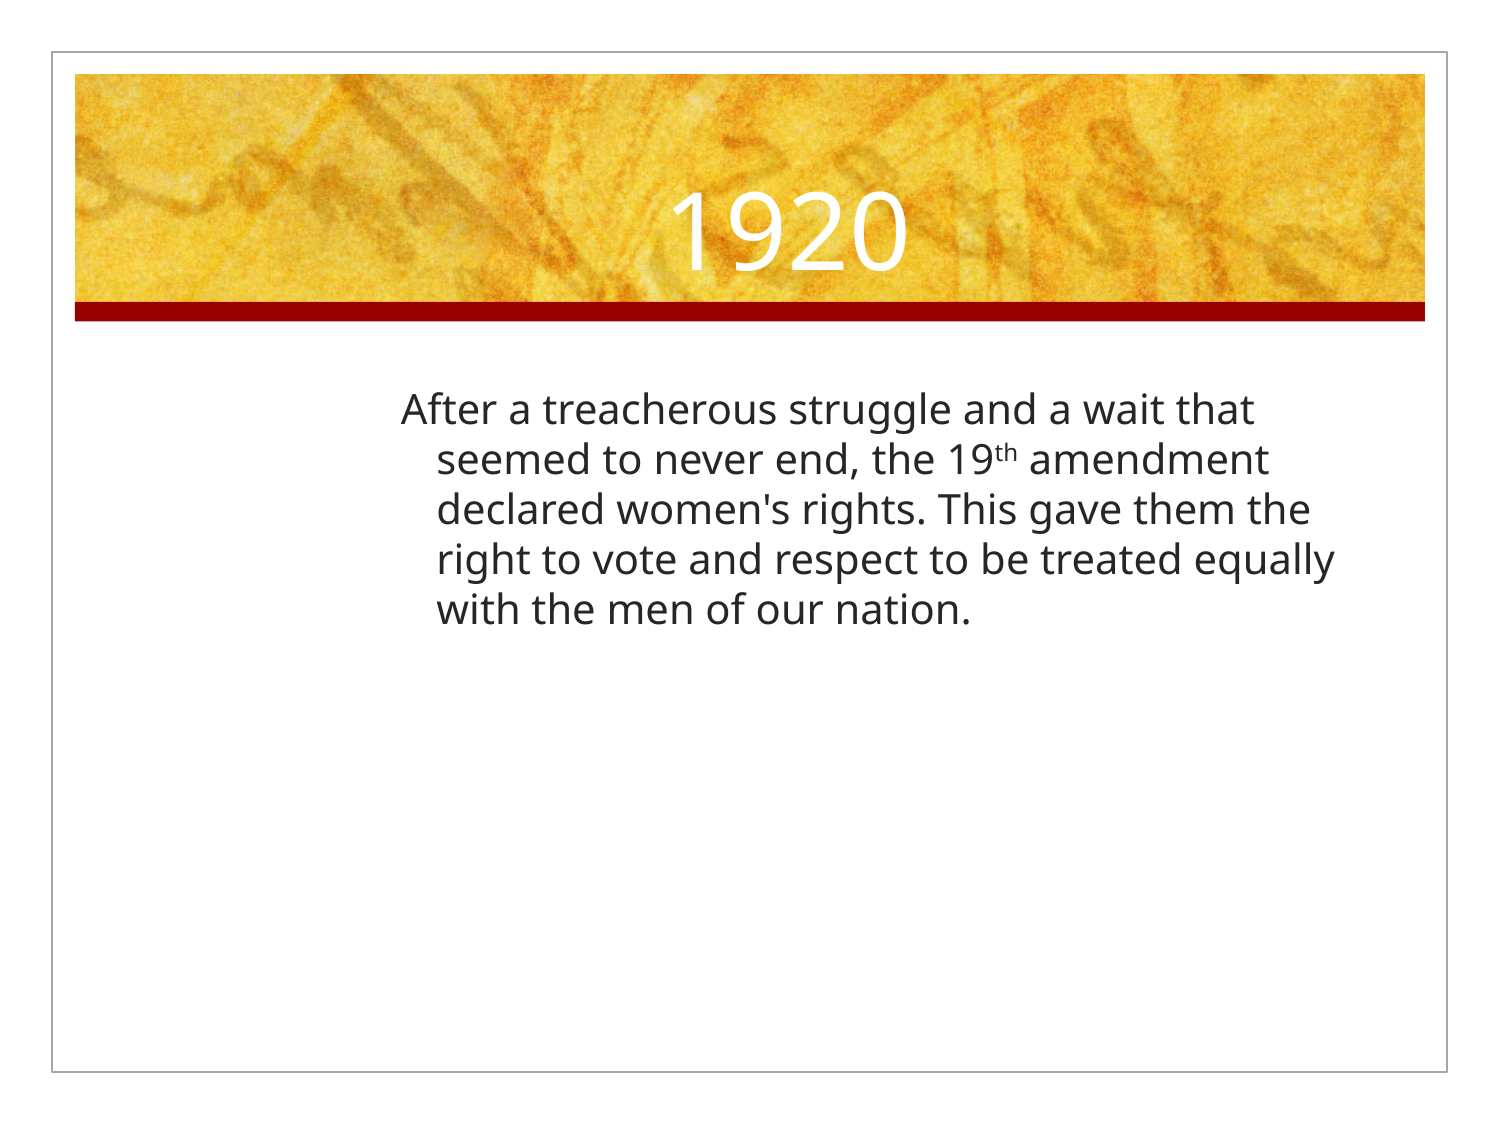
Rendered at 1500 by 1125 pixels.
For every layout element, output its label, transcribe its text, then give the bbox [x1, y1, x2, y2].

list After a treacherous struggle and a wait that seemed to never end, the 19th amendment declared women's rights. This gave them the right to vote and respect to be treated equally with the men of our nation. [375, 375, 1392, 1005]
title 1920 [108, 74, 927, 292]
picture [75, 74, 1425, 301]
